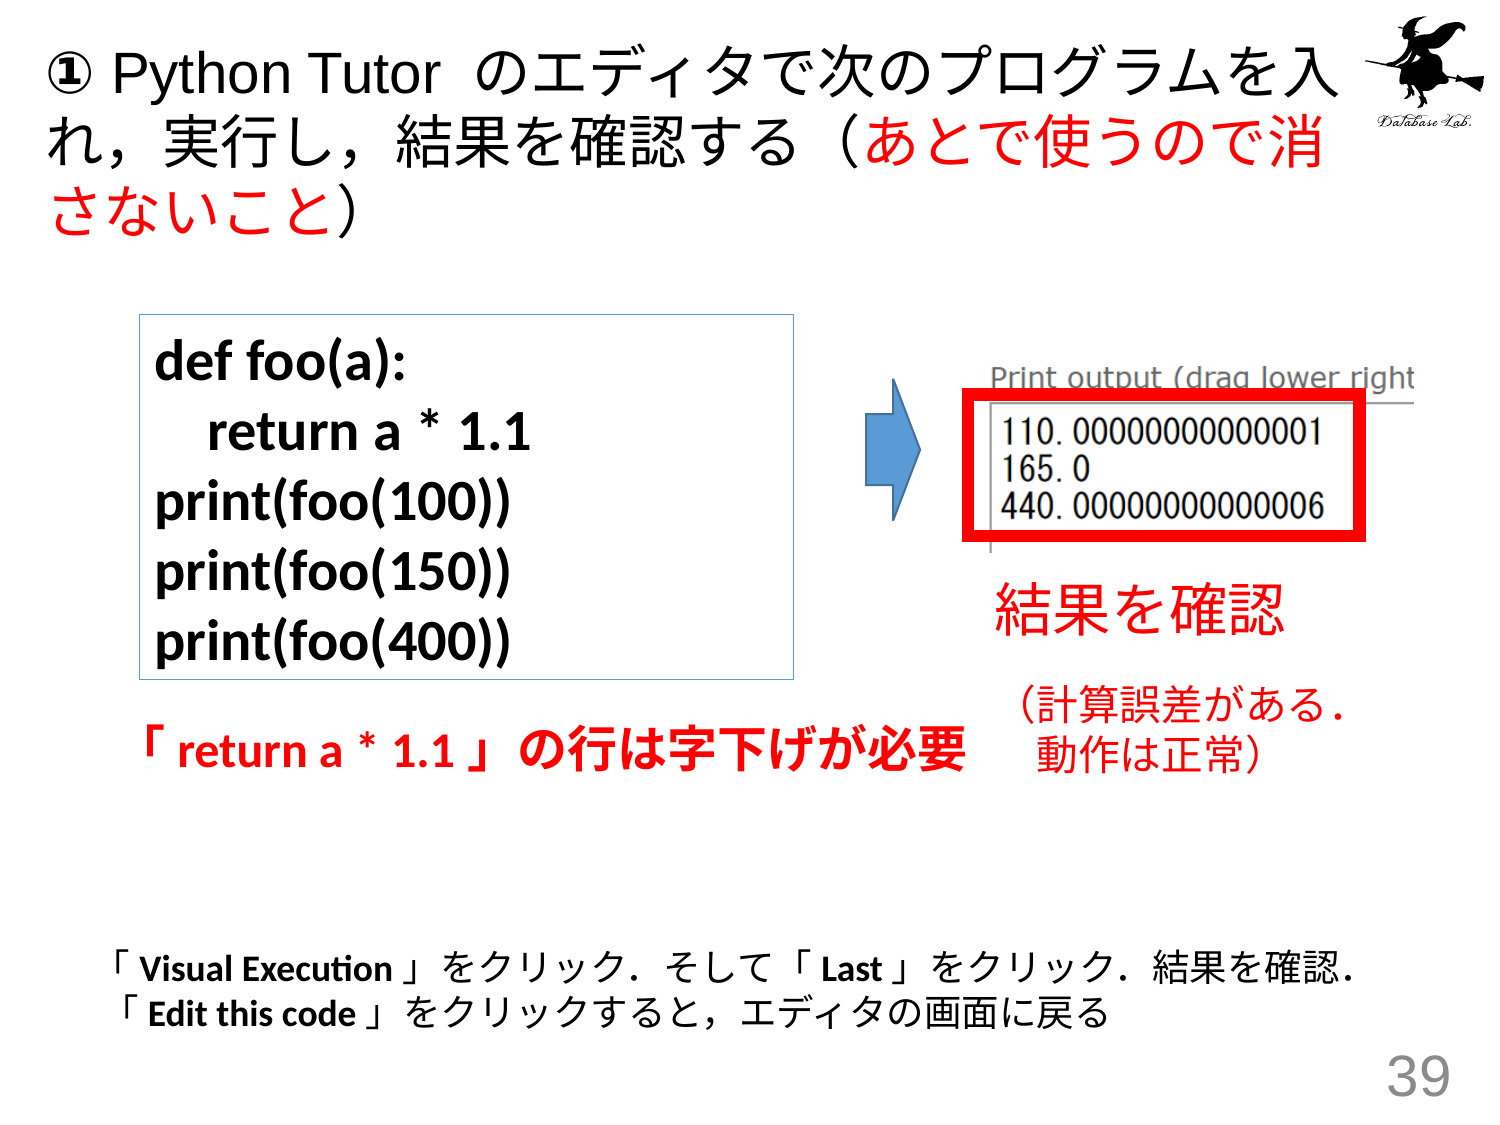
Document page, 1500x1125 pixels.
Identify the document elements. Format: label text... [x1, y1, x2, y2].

text_box 結果を確認 [979, 565, 1301, 651]
text_box （計算誤差がある． 動作は正常） [979, 671, 1386, 787]
text_box [865, 378, 922, 521]
picture [1362, 14, 1486, 130]
text_box 「return a * 1.1」の行は字下げが必要 [100, 709, 982, 785]
slide_number 39 [1129, 1042, 1467, 1103]
text_box 「Visual Execution」をクリック．そして「Last」をクリック．結果を確認． 「Edit this code」をクリックすると，エディタの画面に戻る [78, 936, 1360, 1042]
picture [967, 339, 1414, 554]
text_box def foo(a): return a * 1.1 print(foo(100)) print(foo(150)) print(foo(400)) [139, 314, 794, 680]
list ① Python Tutor のエディタで次のプログラムを入れ，実行し，結果を確認する（あとで使うので消さないこと） [30, 27, 1395, 181]
